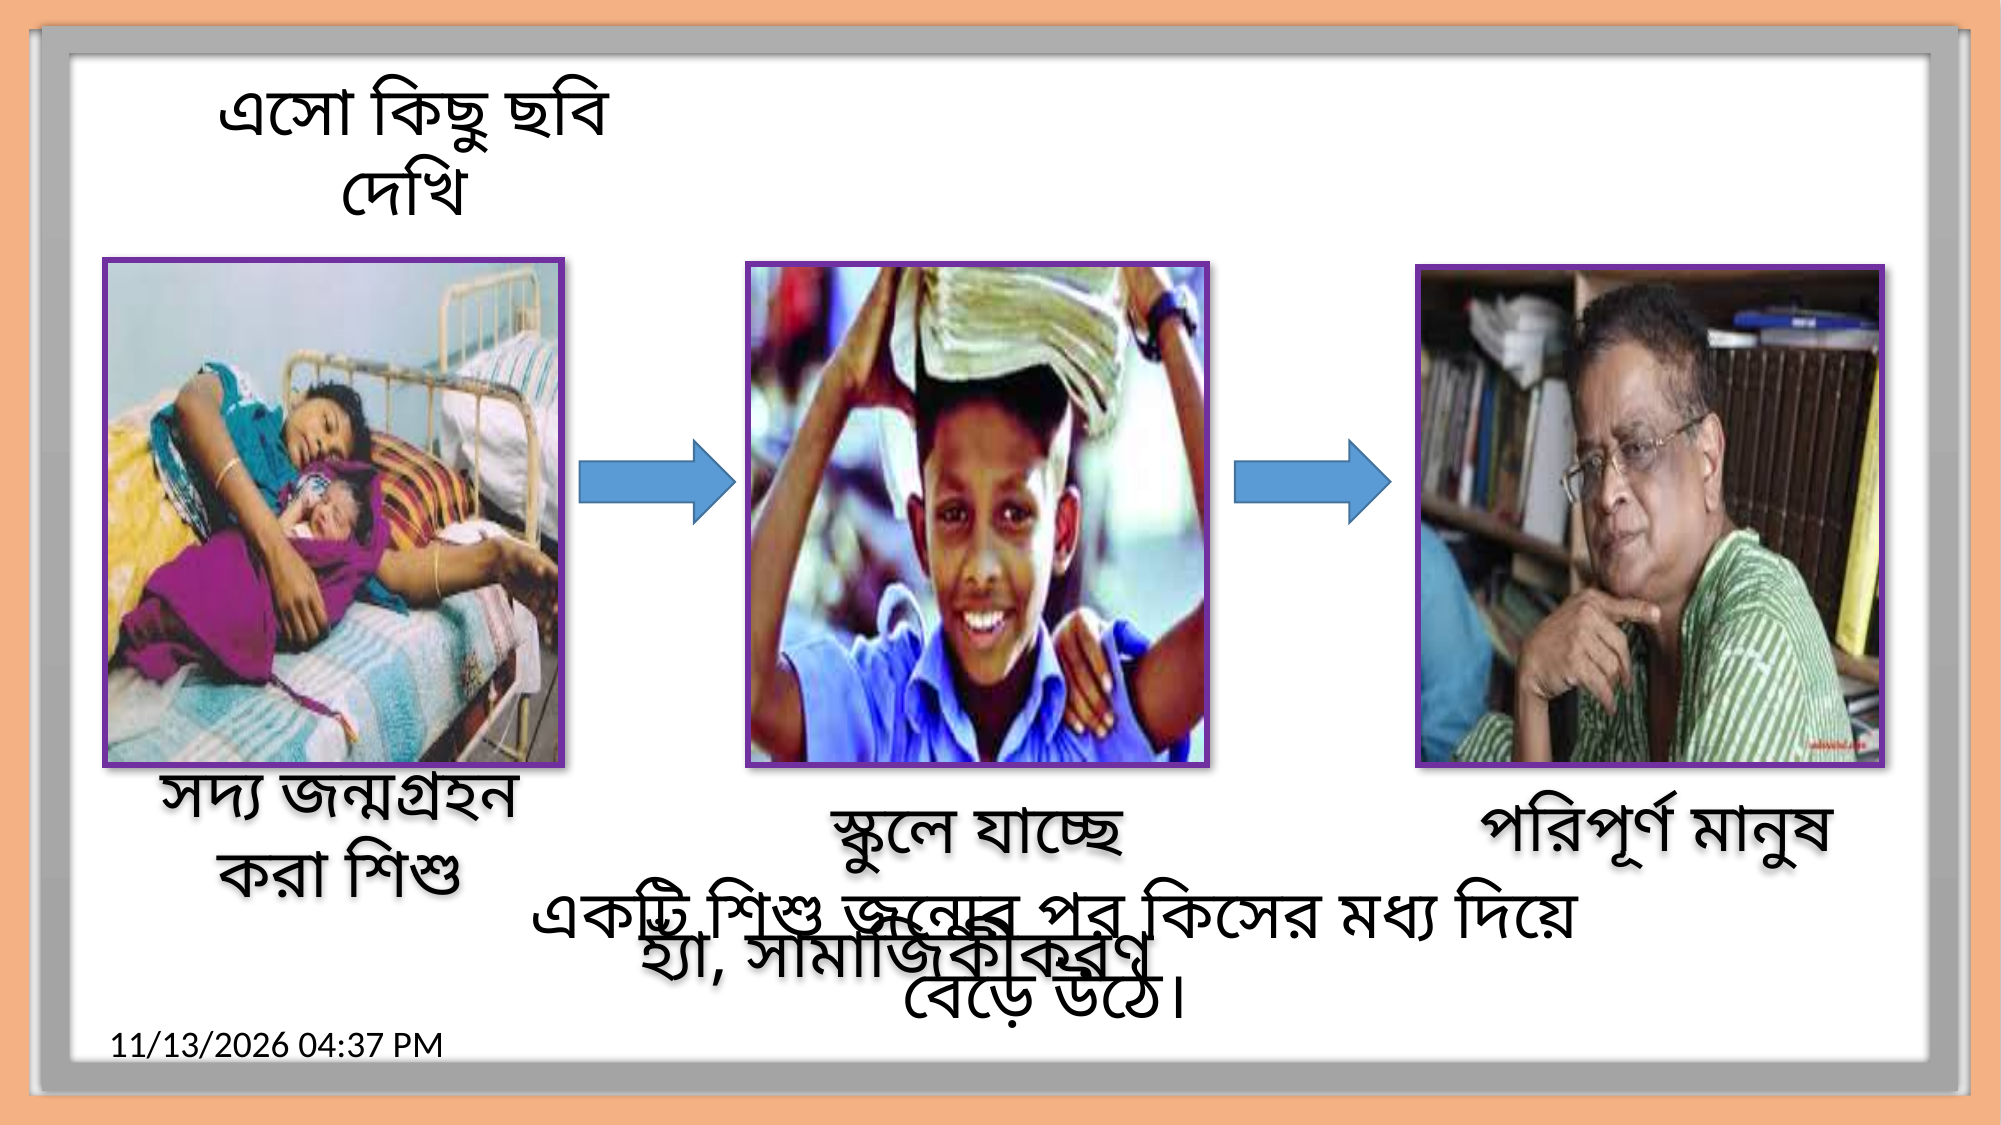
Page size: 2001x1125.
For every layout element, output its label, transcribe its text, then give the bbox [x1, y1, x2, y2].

text_box [578, 438, 737, 526]
picture [1421, 270, 1880, 762]
text_box সদ্য জন্মগ্রহন করা শিশু [81, 783, 599, 880]
text_box [1233, 438, 1392, 526]
text_box হ্যাঁ, সামাজিকীকরণ [625, 903, 1169, 999]
text_box এসো কিছু ছবি দেখি [136, 79, 691, 217]
text_box 07-Sep-19 5:54 PM [94, 1012, 459, 1073]
text_box পরিপূর্ণ মানুষ [1431, 776, 1883, 873]
picture [751, 266, 1204, 762]
text_box স্কুলে যাচ্ছে [751, 779, 1204, 875]
text_box একটি শিশু জন্মের পর কিসের মধ্য দিয়ে বেড়ে উঠে। [494, 895, 1614, 1009]
picture [108, 263, 559, 762]
